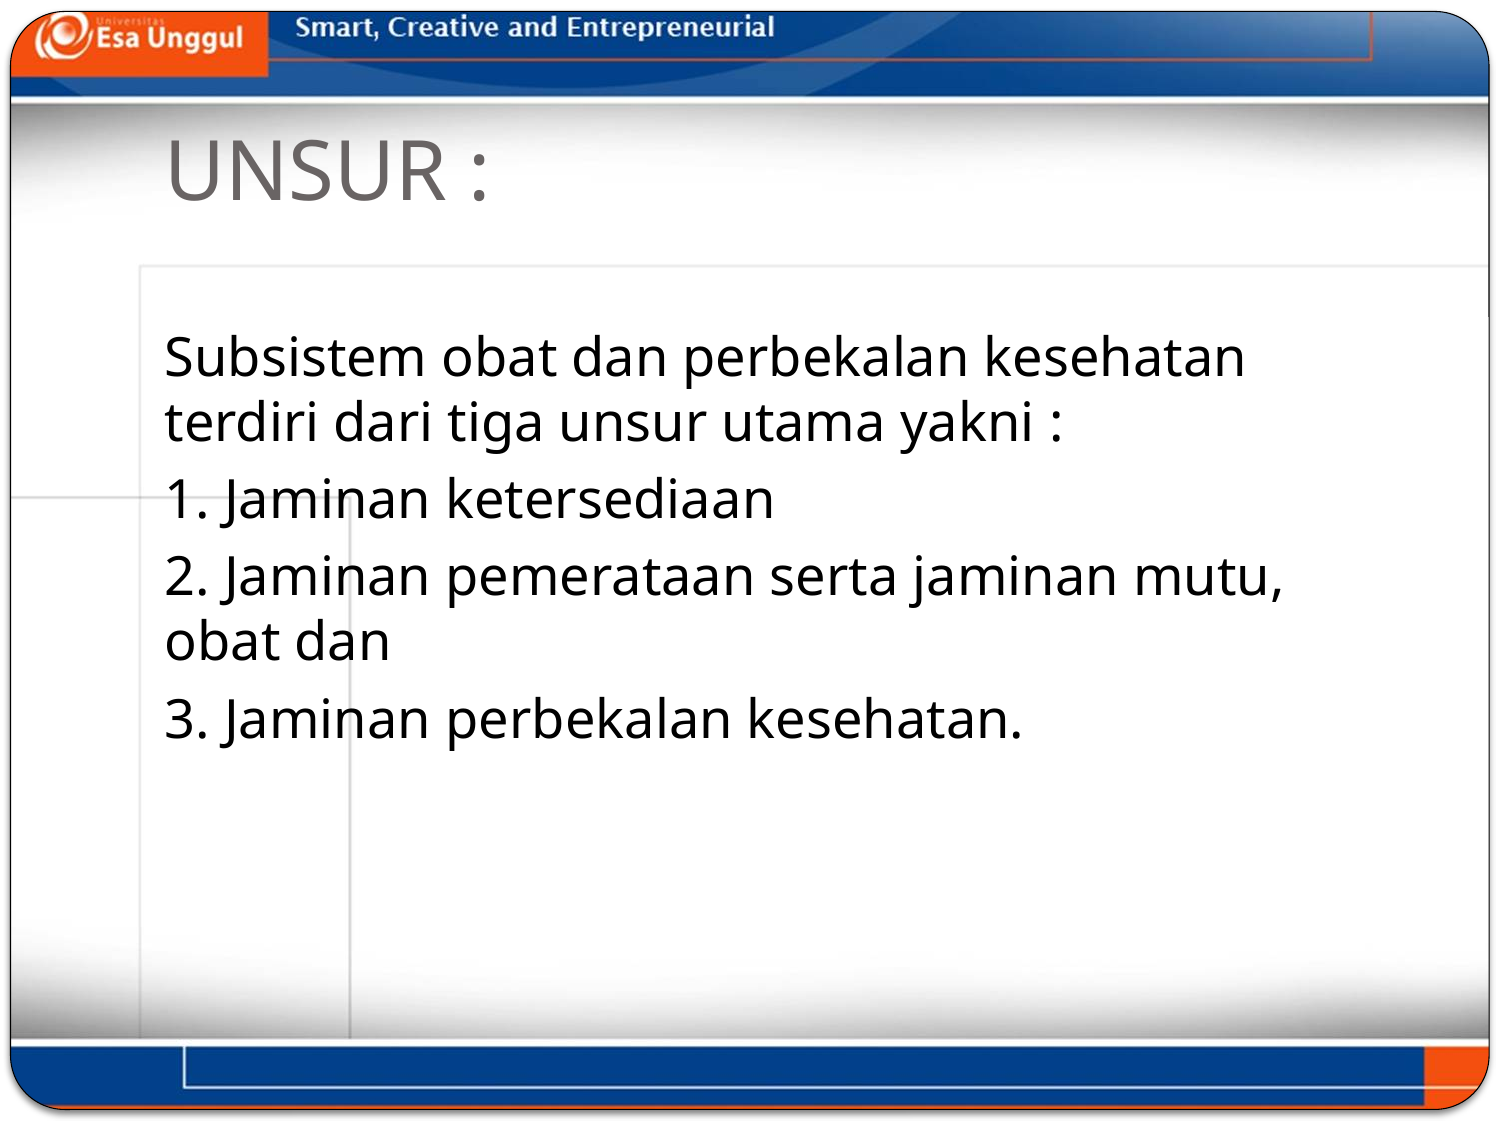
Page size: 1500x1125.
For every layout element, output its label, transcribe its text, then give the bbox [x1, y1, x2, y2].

list Subsistem obat dan perbekalan kesehatan terdiri dari tiga unsur utama yakni : 1. Jaminan ketersediaan 2. Jaminan pemerataan serta jaminan mutu, obat dan 3. Jaminan perbekalan kesehatan. [150, 237, 1425, 988]
picture [12, 12, 1488, 1108]
title UNSUR : [150, 45, 1425, 233]
